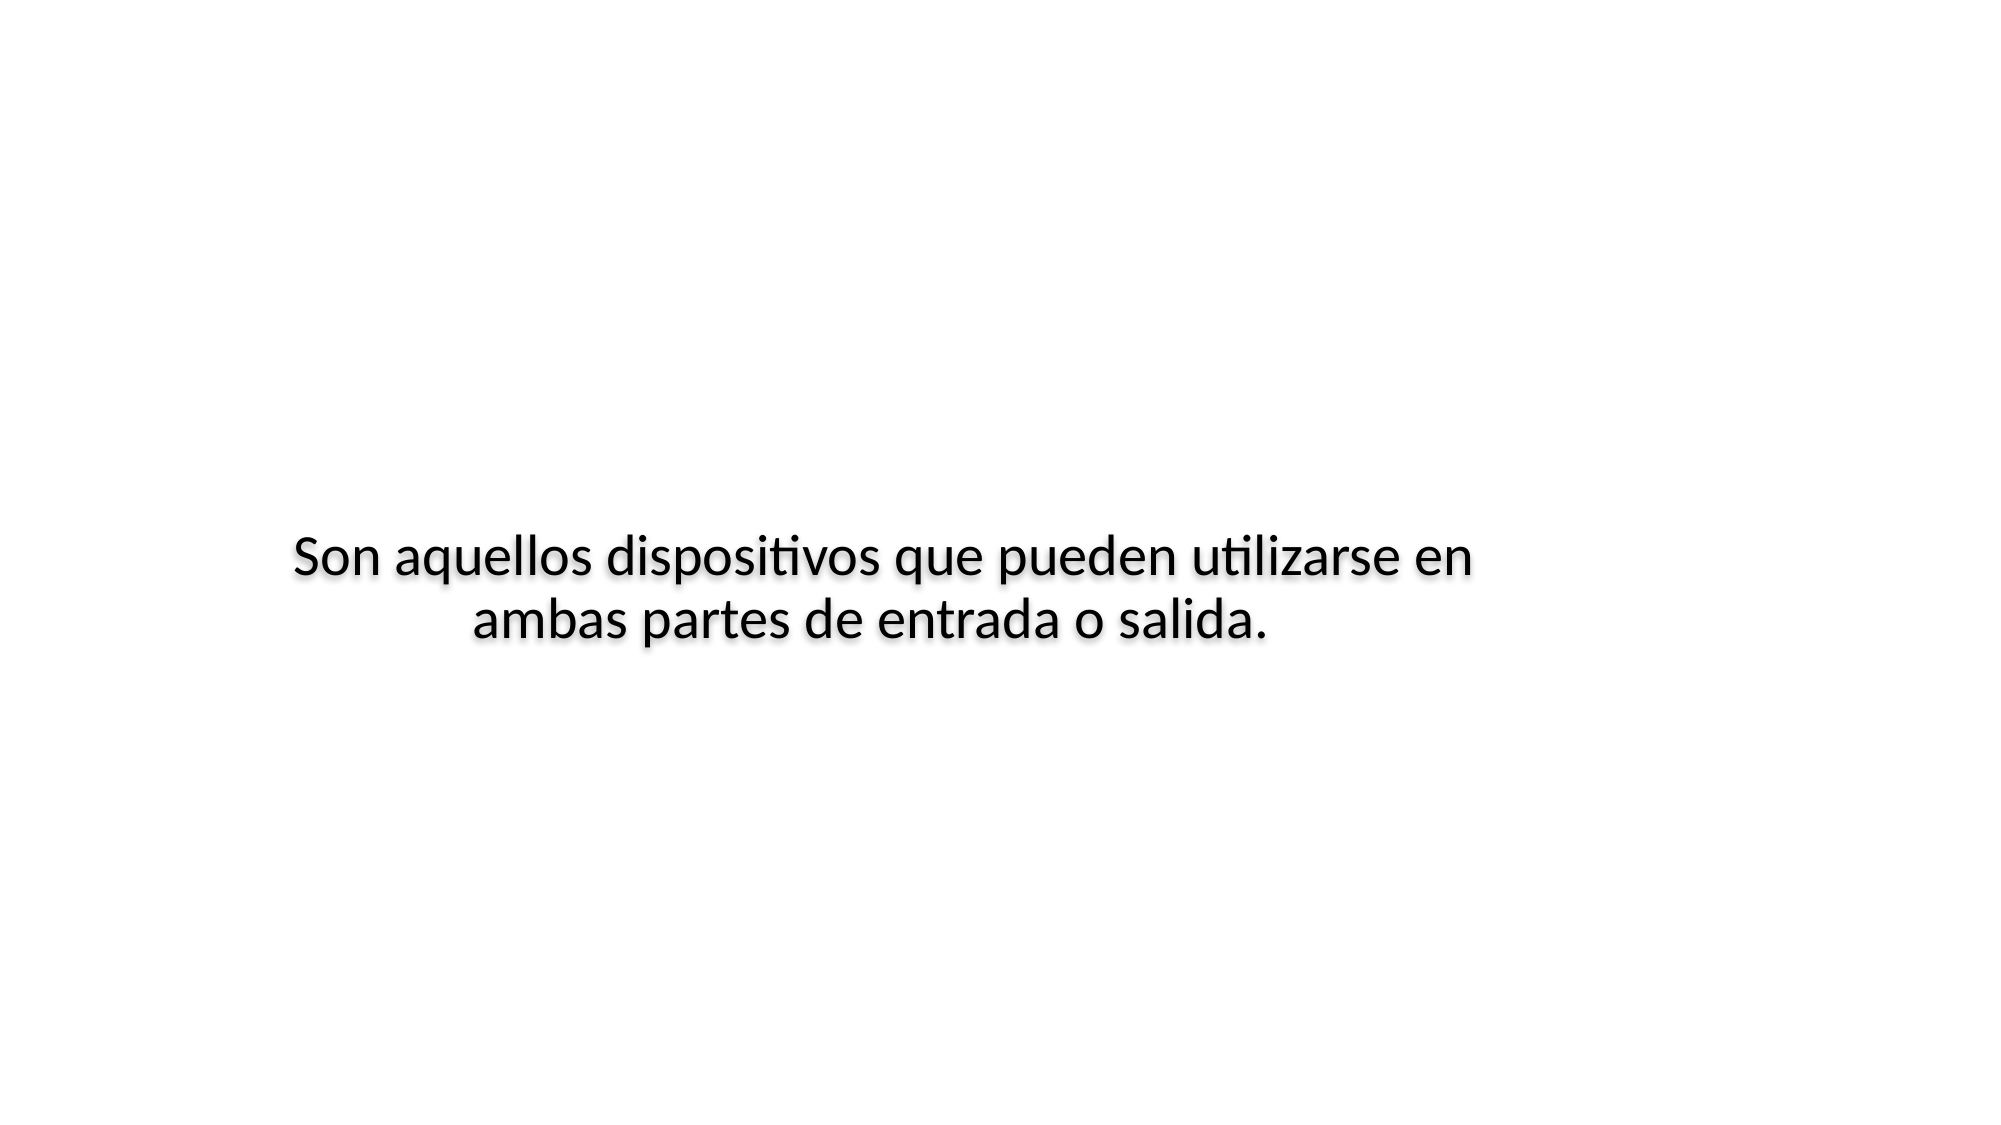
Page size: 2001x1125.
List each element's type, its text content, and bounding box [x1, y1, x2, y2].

subtitle Son aquellos dispositivos que pueden utilizarse en ambas partes de entrada o salida. [247, 517, 1522, 845]
